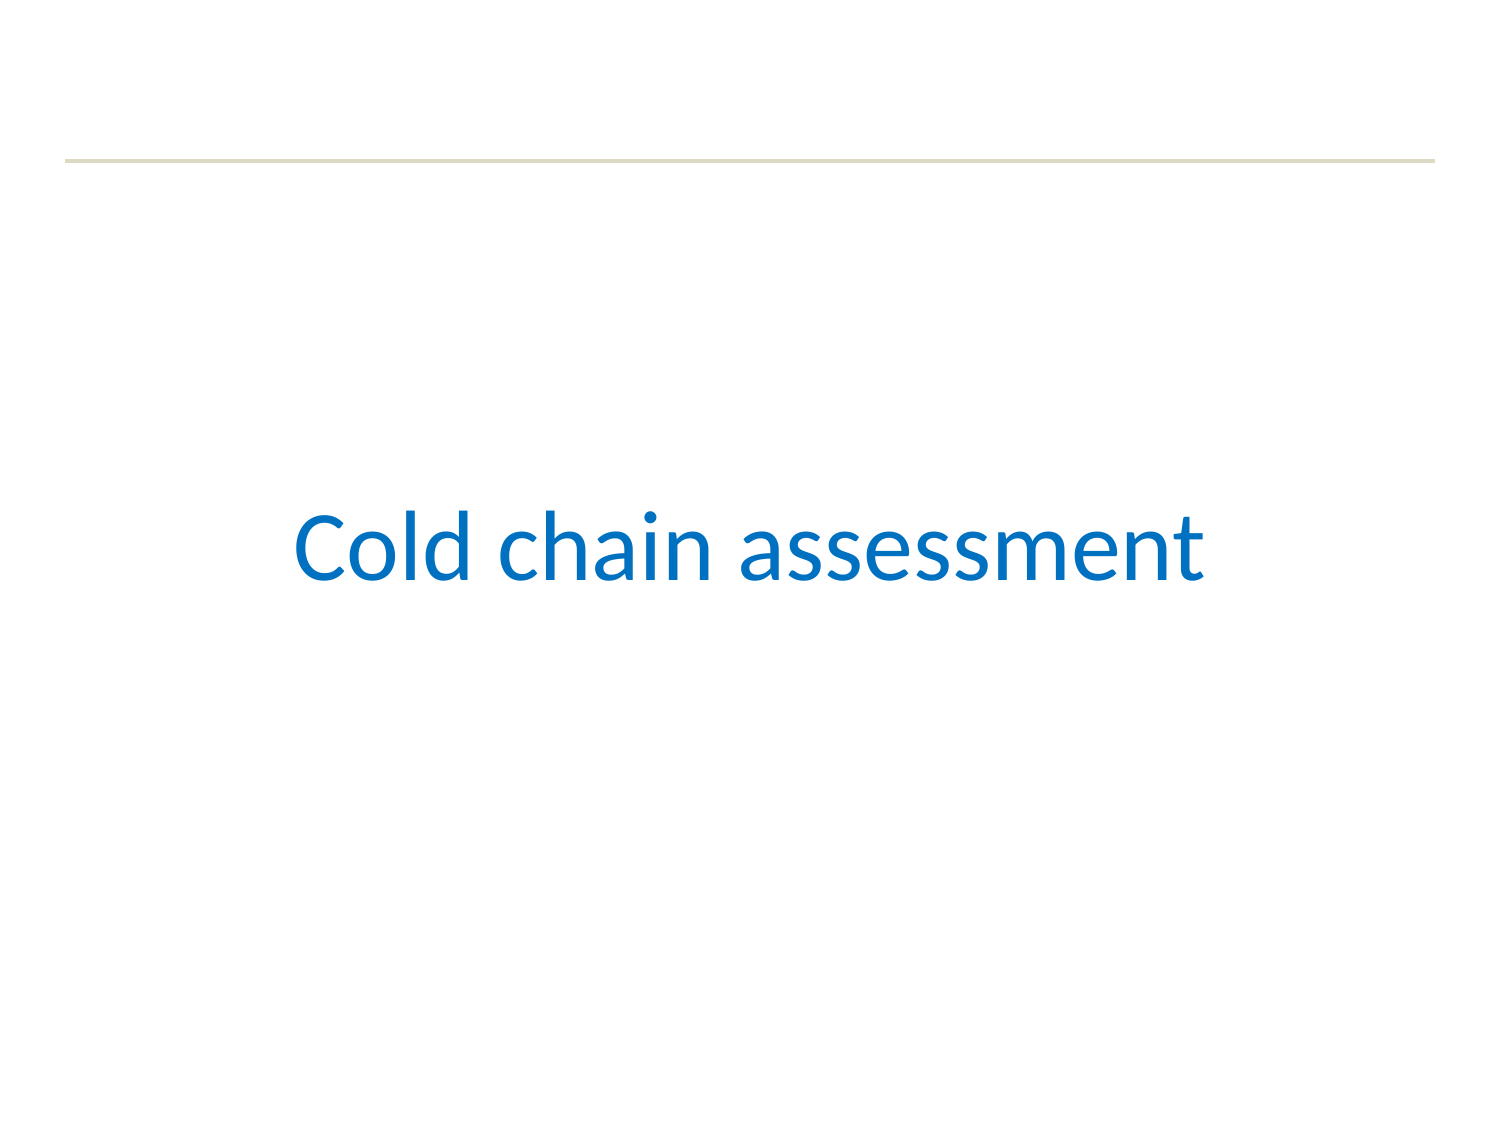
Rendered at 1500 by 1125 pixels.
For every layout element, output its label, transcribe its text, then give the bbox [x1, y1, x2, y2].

title Cold chain assessment [0, 479, 1500, 639]
